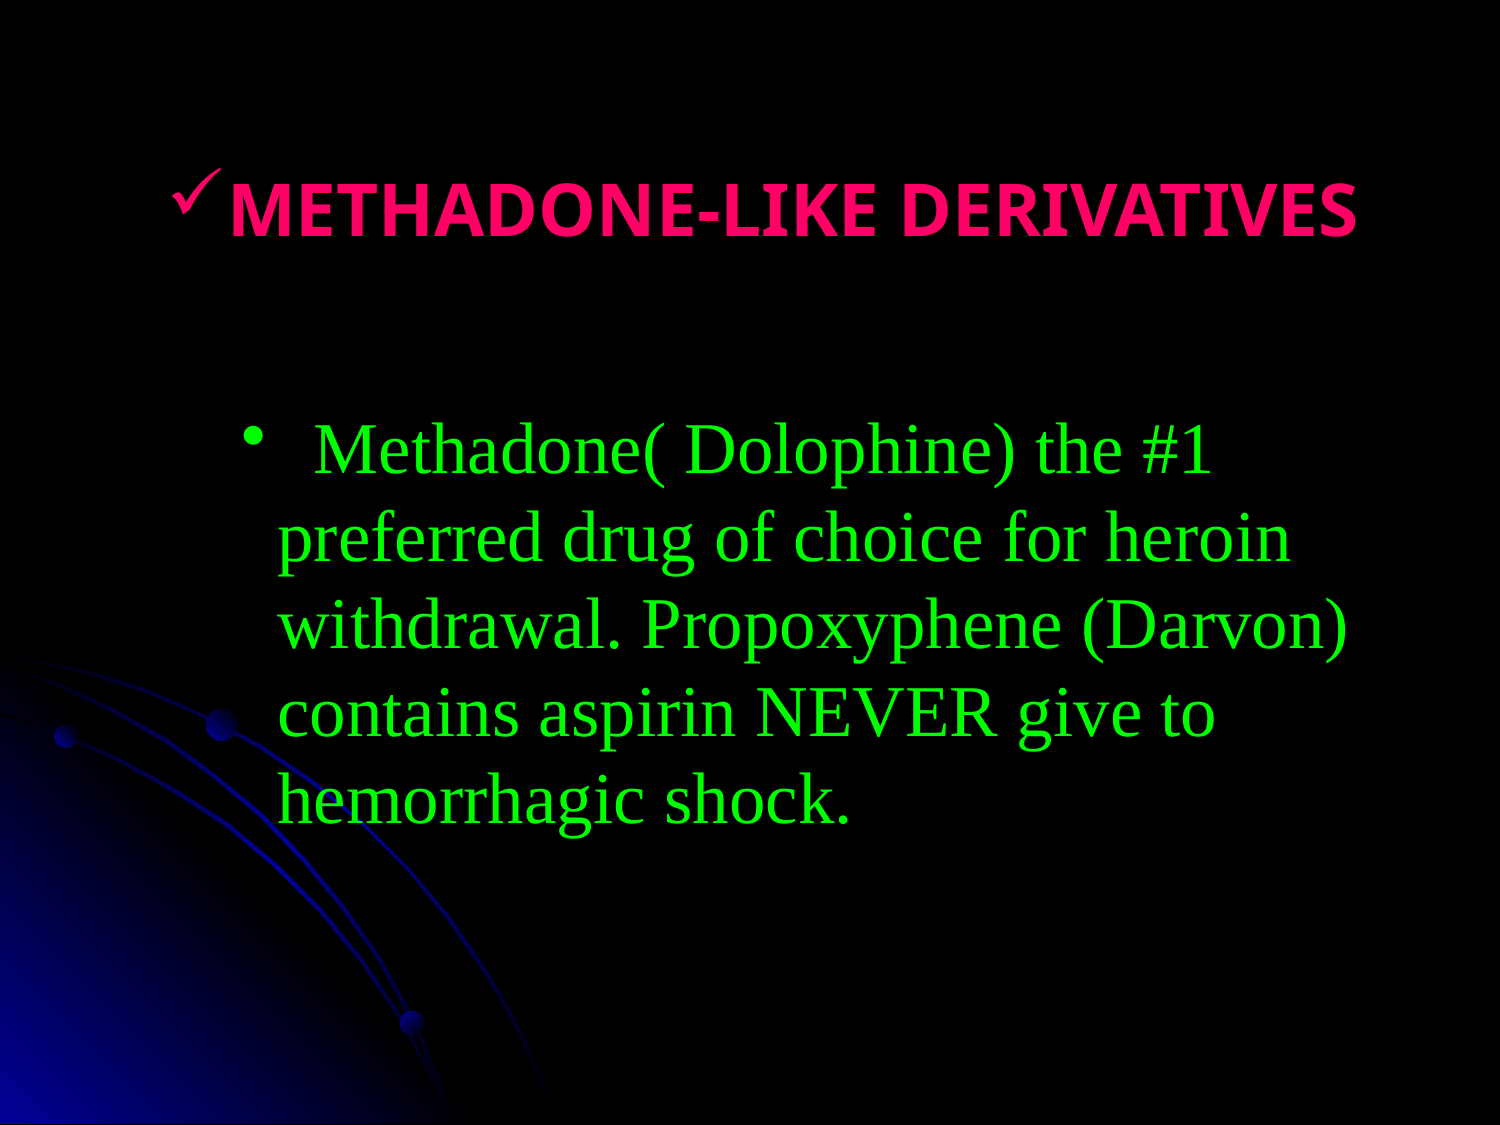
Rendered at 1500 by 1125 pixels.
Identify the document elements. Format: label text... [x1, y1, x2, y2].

text_box METHADONE-LIKE DERIVATIVES Methadone( Dolophine) the #1 preferred drug of choice for heroin withdrawal. Propoxyphene (Darvon) contains aspirin NEVER give to hemorrhagic shock. [37, 155, 1450, 934]
